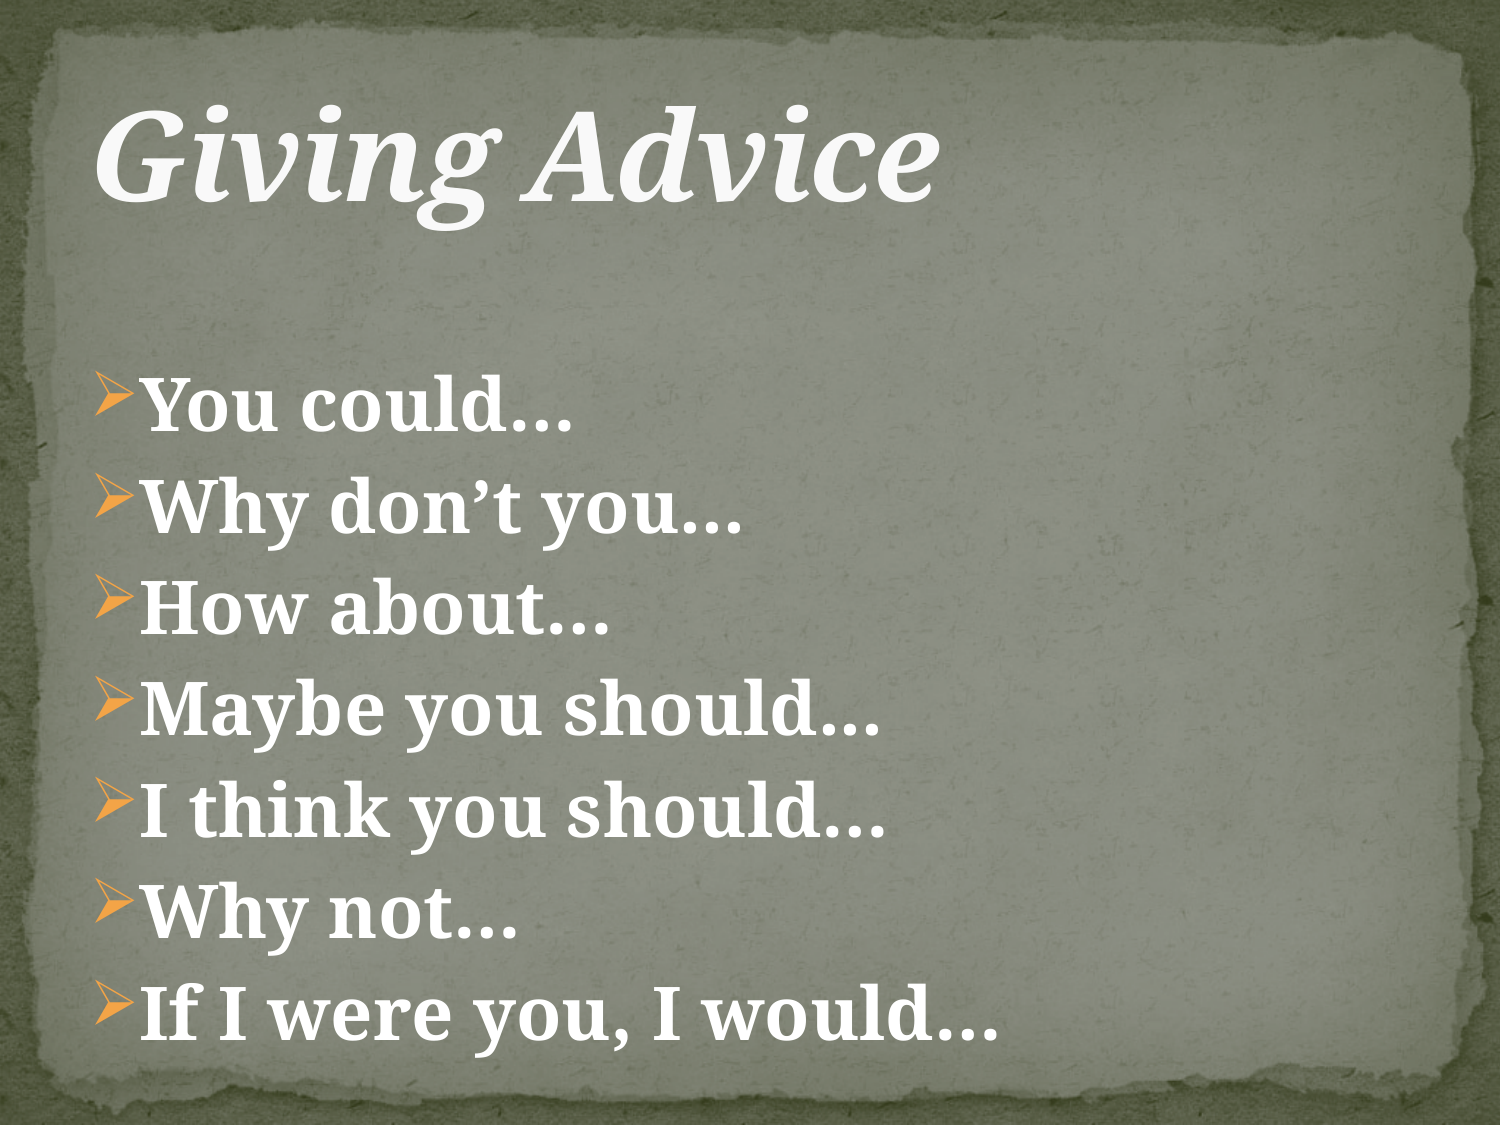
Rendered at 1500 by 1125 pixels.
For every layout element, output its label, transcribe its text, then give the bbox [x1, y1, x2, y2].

title Giving Advice [74, 112, 1425, 235]
list You could… Why don’t you... How about… Maybe you should... I think you should… Why not… If I were you, I would… [75, 350, 1425, 1063]
